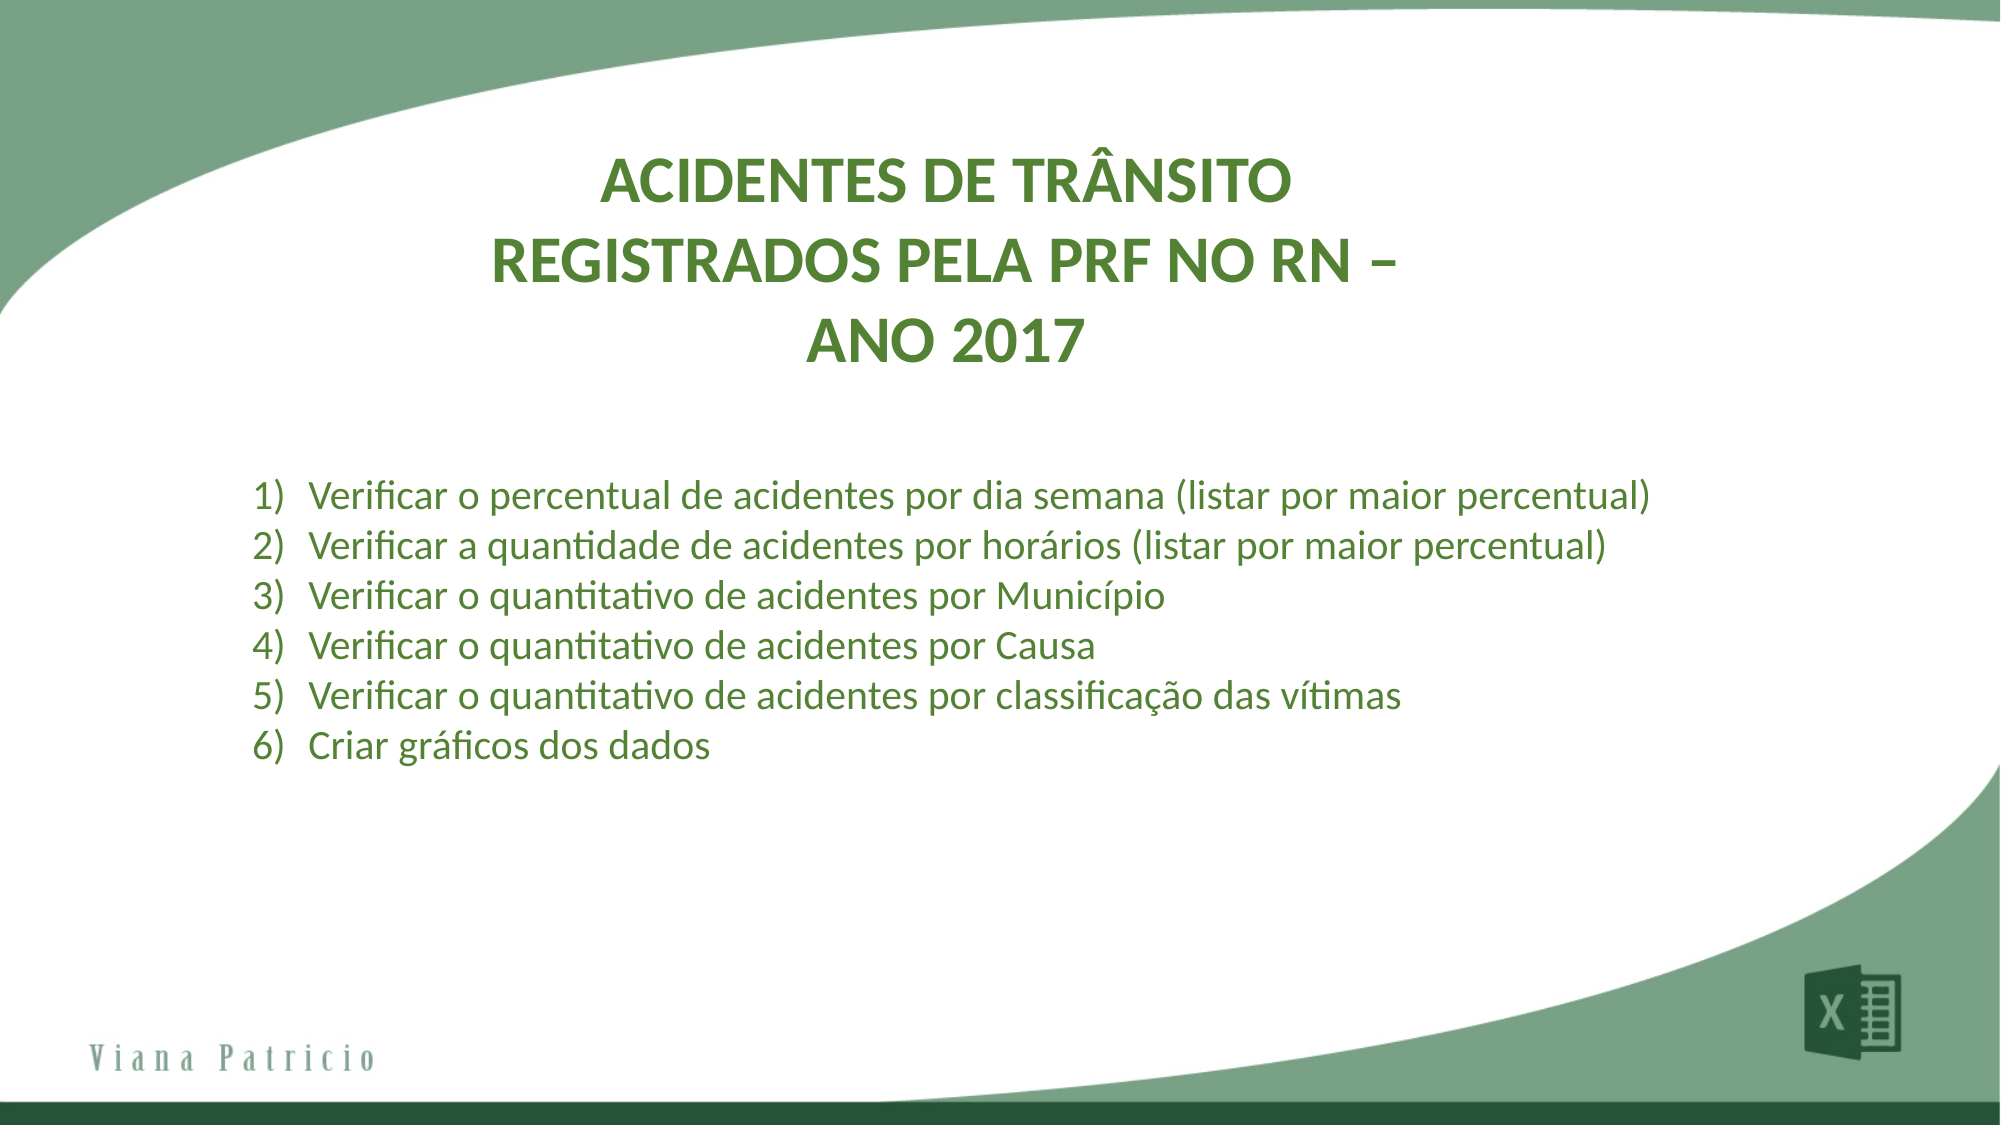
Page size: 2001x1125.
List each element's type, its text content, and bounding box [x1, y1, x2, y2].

picture [0, 0, 2001, 1125]
text_box Verificar o percentual de acidentes por dia semana (listar por maior percentual) Verificar a quantidade de acidentes por horários (listar por maior percentual) Verificar o quantitativo de acidentes por Município Verificar o quantitativo de acidentes por Causa Verificar o quantitativo de acidentes por classificação das vítimas Criar gráficos dos dados [237, 460, 1752, 776]
text_box ACIDENTES DE TRÂNSITO REGISTRADOS PELA PRF NO RN – ANO 2017 [414, 128, 1478, 384]
